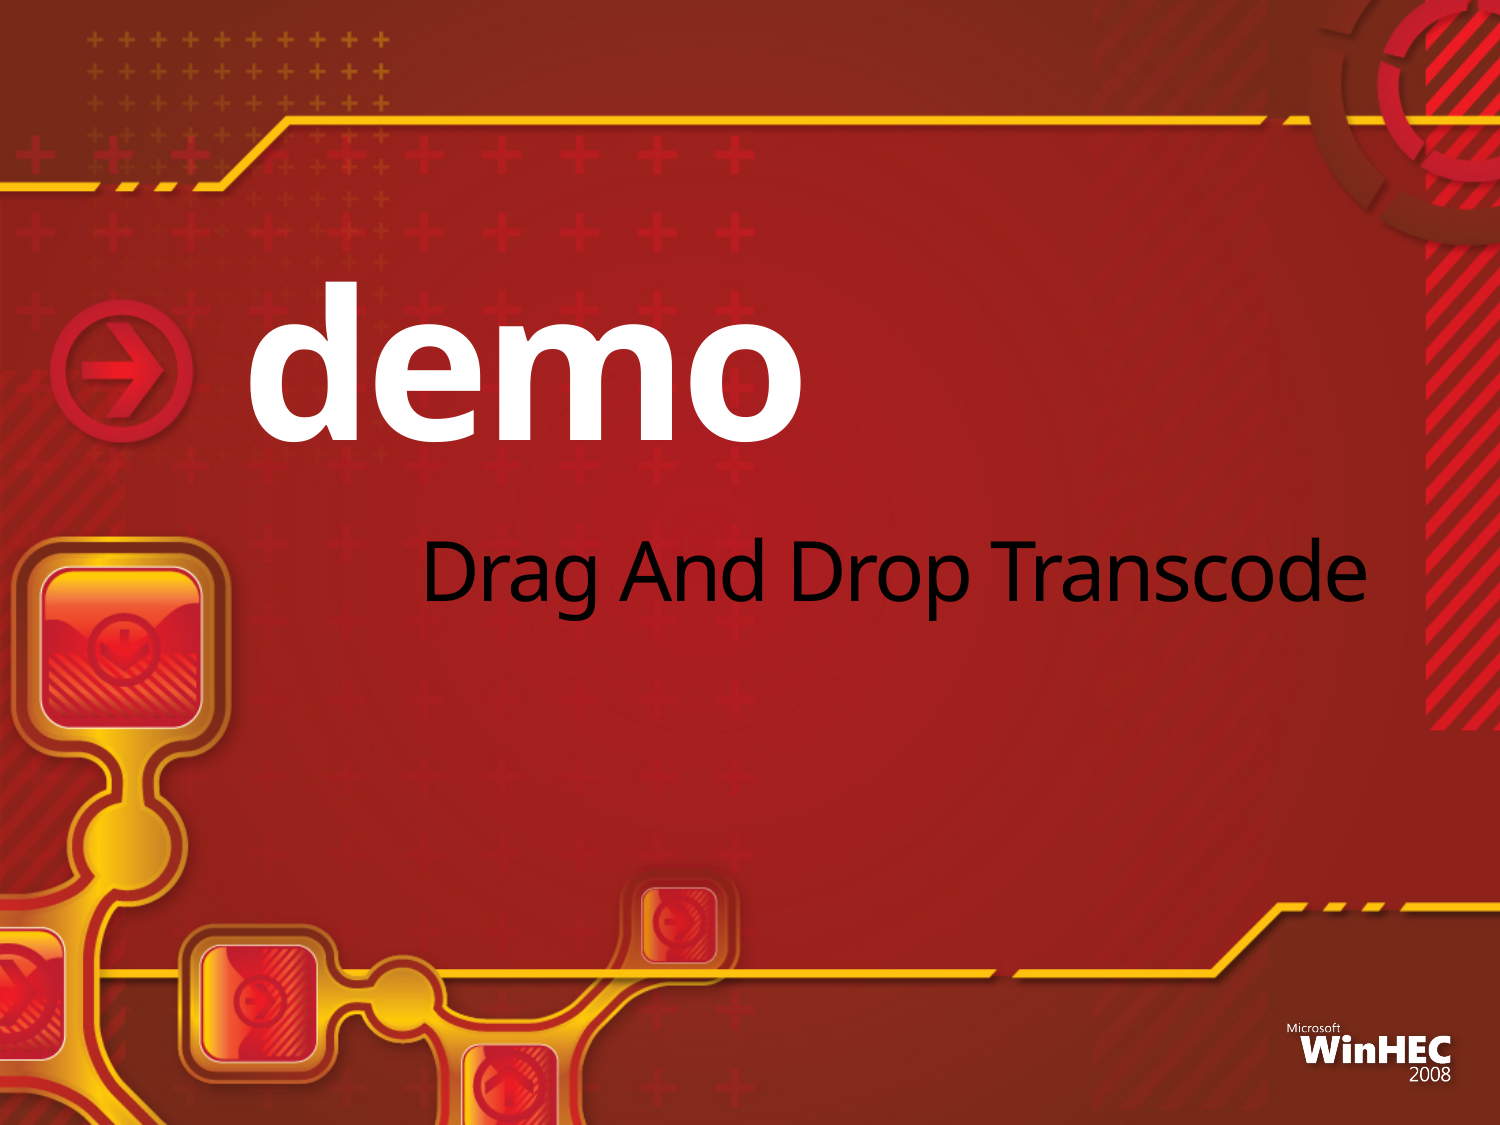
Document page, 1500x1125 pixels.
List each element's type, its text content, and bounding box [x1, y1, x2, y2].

title Drag And Drop Transcode [419, 529, 1384, 621]
text_box demo [241, 232, 1259, 483]
picture [0, 0, 1500, 1125]
